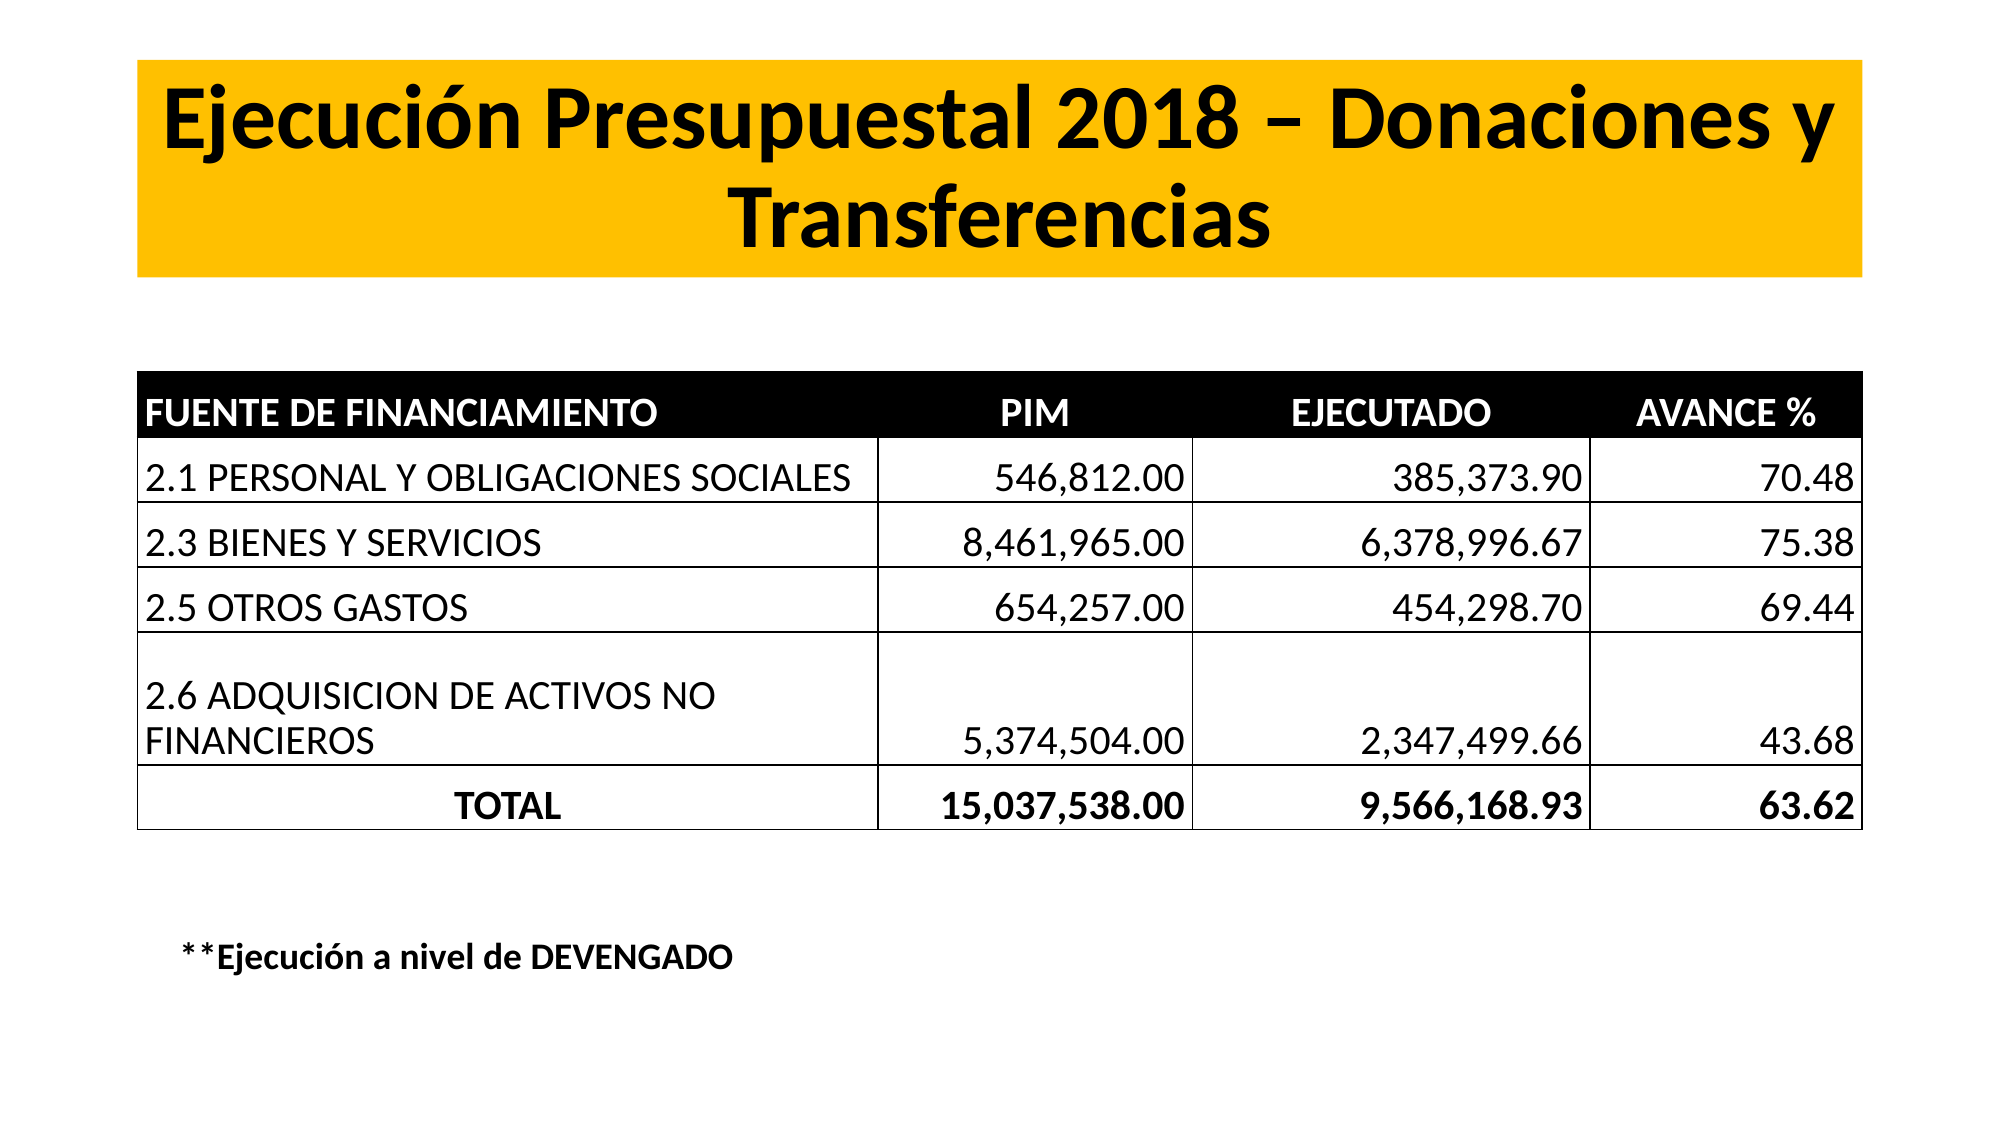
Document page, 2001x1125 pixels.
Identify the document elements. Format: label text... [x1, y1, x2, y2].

table_cell 70.48 [1591, 438, 1861, 501]
table_cell 546,812.00 [879, 438, 1192, 501]
table_cell 2,347,499.66 [1193, 633, 1589, 764]
table_cell 5,374,504.00 [879, 633, 1192, 764]
table_cell 63.62 [1591, 766, 1861, 829]
table_cell 75.38 [1591, 503, 1861, 566]
table_cell TOTAL [138, 766, 877, 829]
table_cell 385,373.90 [1193, 438, 1589, 501]
title Ejecución Presupuestal 2018 – Donaciones y Transferencias [137, 59, 1863, 278]
table_cell 2.5 OTROS GASTOS [138, 568, 877, 631]
table_cell 9,566,168.93 [1193, 766, 1589, 829]
table_cell 43.68 [1591, 633, 1861, 764]
table_header PIM [879, 373, 1192, 436]
table_cell 6,378,996.67 [1193, 503, 1589, 566]
table_cell 2.6 ADQUISICION DE ACTIVOS NO FINANCIEROS [138, 633, 877, 764]
table_header EJECUTADO [1193, 373, 1589, 436]
table_header FUENTE DE FINANCIAMIENTO [138, 373, 877, 436]
text_box **Ejecución a nivel de DEVENGADO [164, 924, 1051, 985]
table_cell 15,037,538.00 [879, 766, 1192, 829]
table_header AVANCE % [1591, 373, 1861, 436]
table_cell 454,298.70 [1193, 568, 1589, 631]
table_cell 654,257.00 [879, 568, 1192, 631]
table_cell 2.3 BIENES Y SERVICIOS [138, 503, 877, 566]
table_cell 2.1 PERSONAL Y OBLIGACIONES SOCIALES [138, 438, 877, 501]
table_cell 69.44 [1591, 568, 1861, 631]
table_cell 8,461,965.00 [879, 503, 1192, 566]
